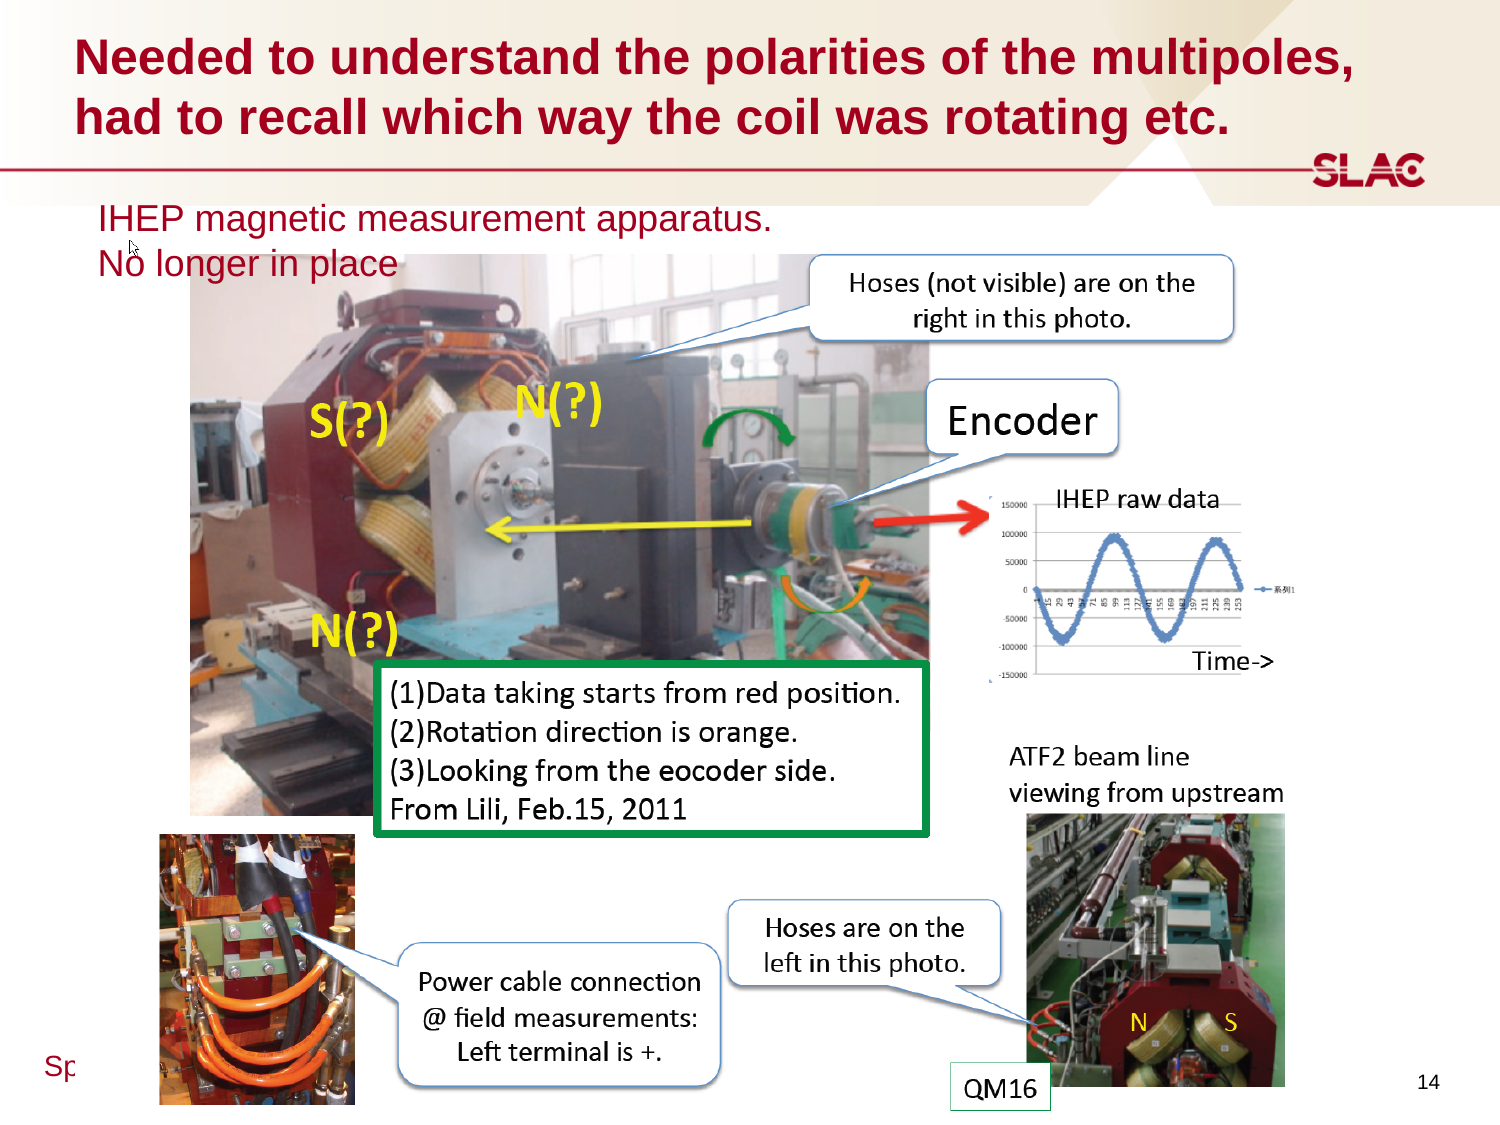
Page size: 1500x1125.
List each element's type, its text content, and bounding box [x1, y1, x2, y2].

picture [0, 0, 1500, 206]
title Needed to understand the polarities of the multipoles, had to recall which way the coil was rotating etc. [74, 21, 1404, 145]
picture [74, 216, 1371, 1125]
text_box IHEP magnetic measurement apparatus. No longer in place [82, 186, 836, 214]
slide_number 14 [1405, 1036, 1458, 1125]
